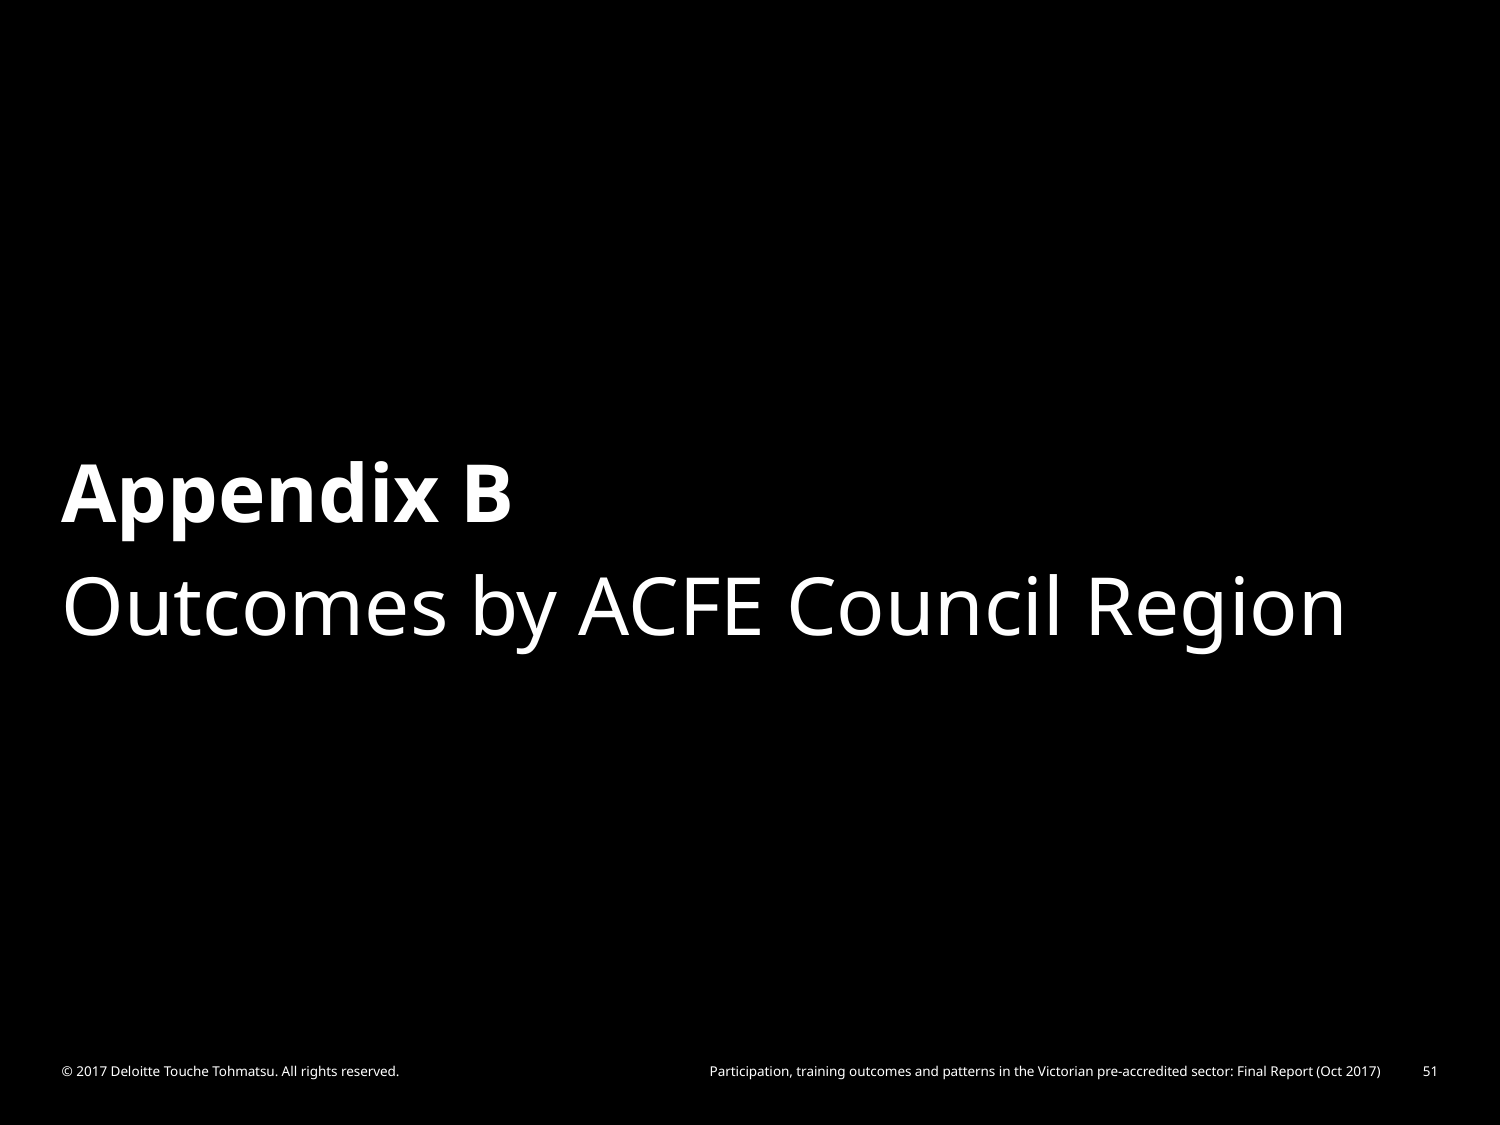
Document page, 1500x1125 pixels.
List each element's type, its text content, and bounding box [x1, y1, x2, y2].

list Outcomes by ACFE Council Region [61, 562, 1359, 820]
title Appendix B [61, 279, 1359, 541]
